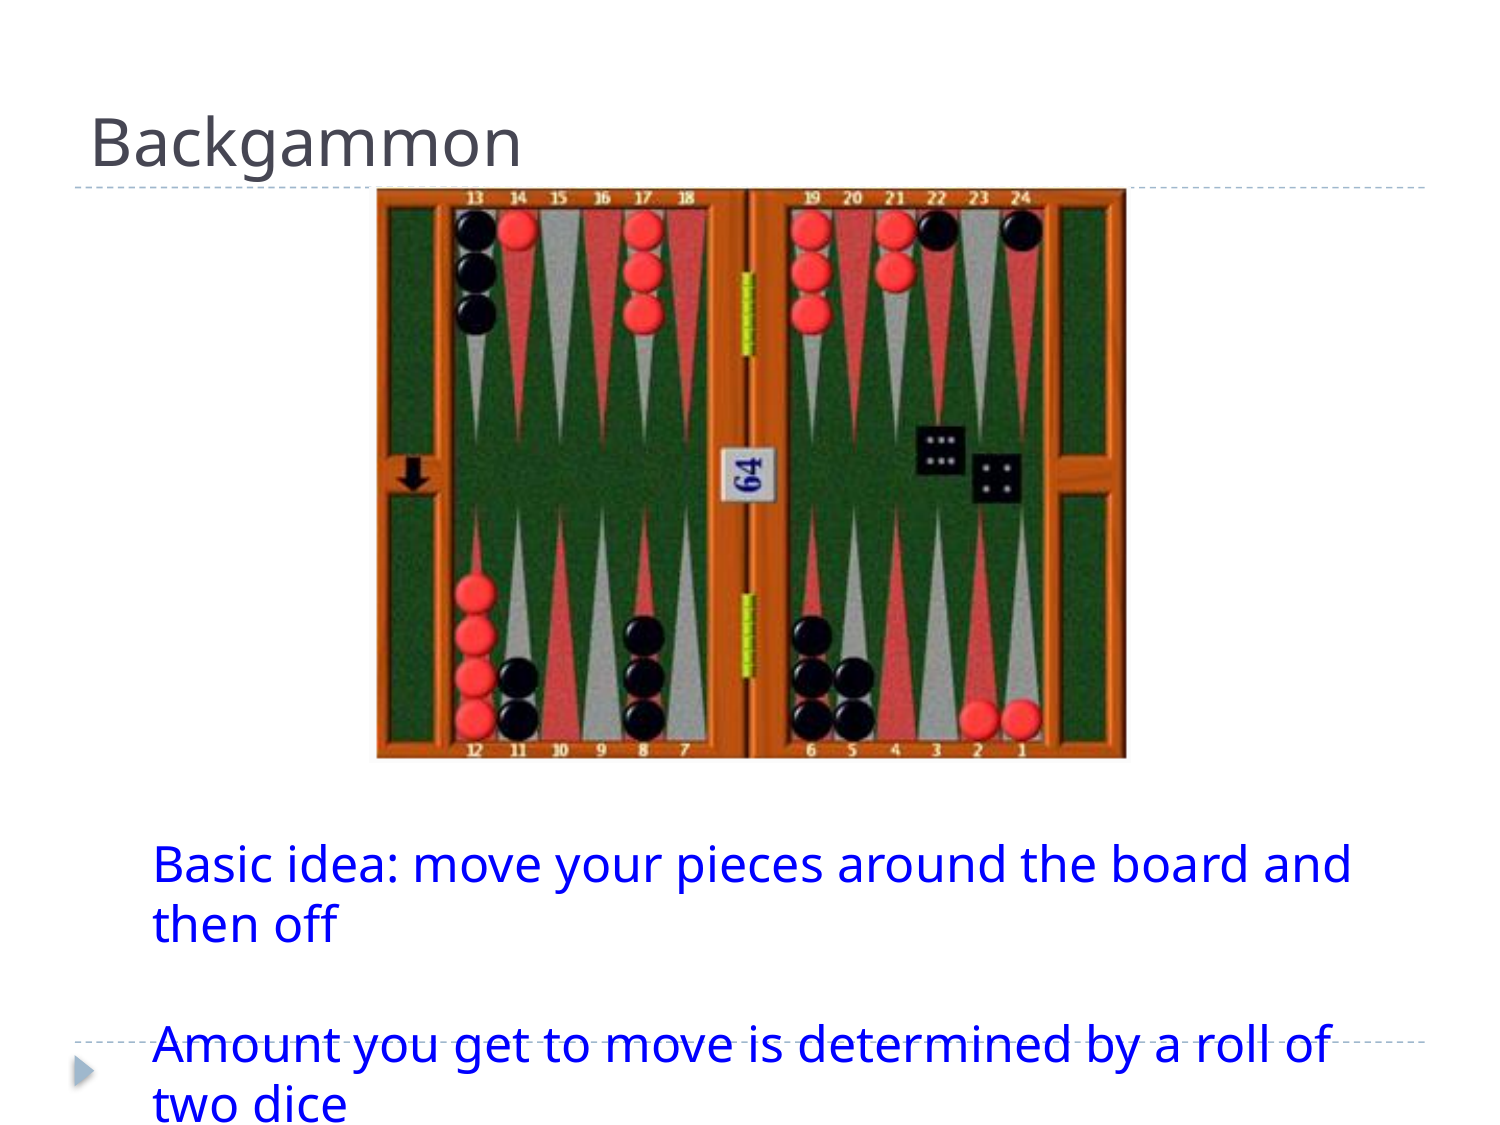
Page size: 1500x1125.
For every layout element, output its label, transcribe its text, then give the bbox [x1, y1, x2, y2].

text_box Basic idea: move your pieces around the board and then off Amount you get to move is determined by a roll of two dice [137, 824, 1425, 1125]
title Backgammon [75, 24, 1425, 188]
picture [369, 187, 1131, 763]
